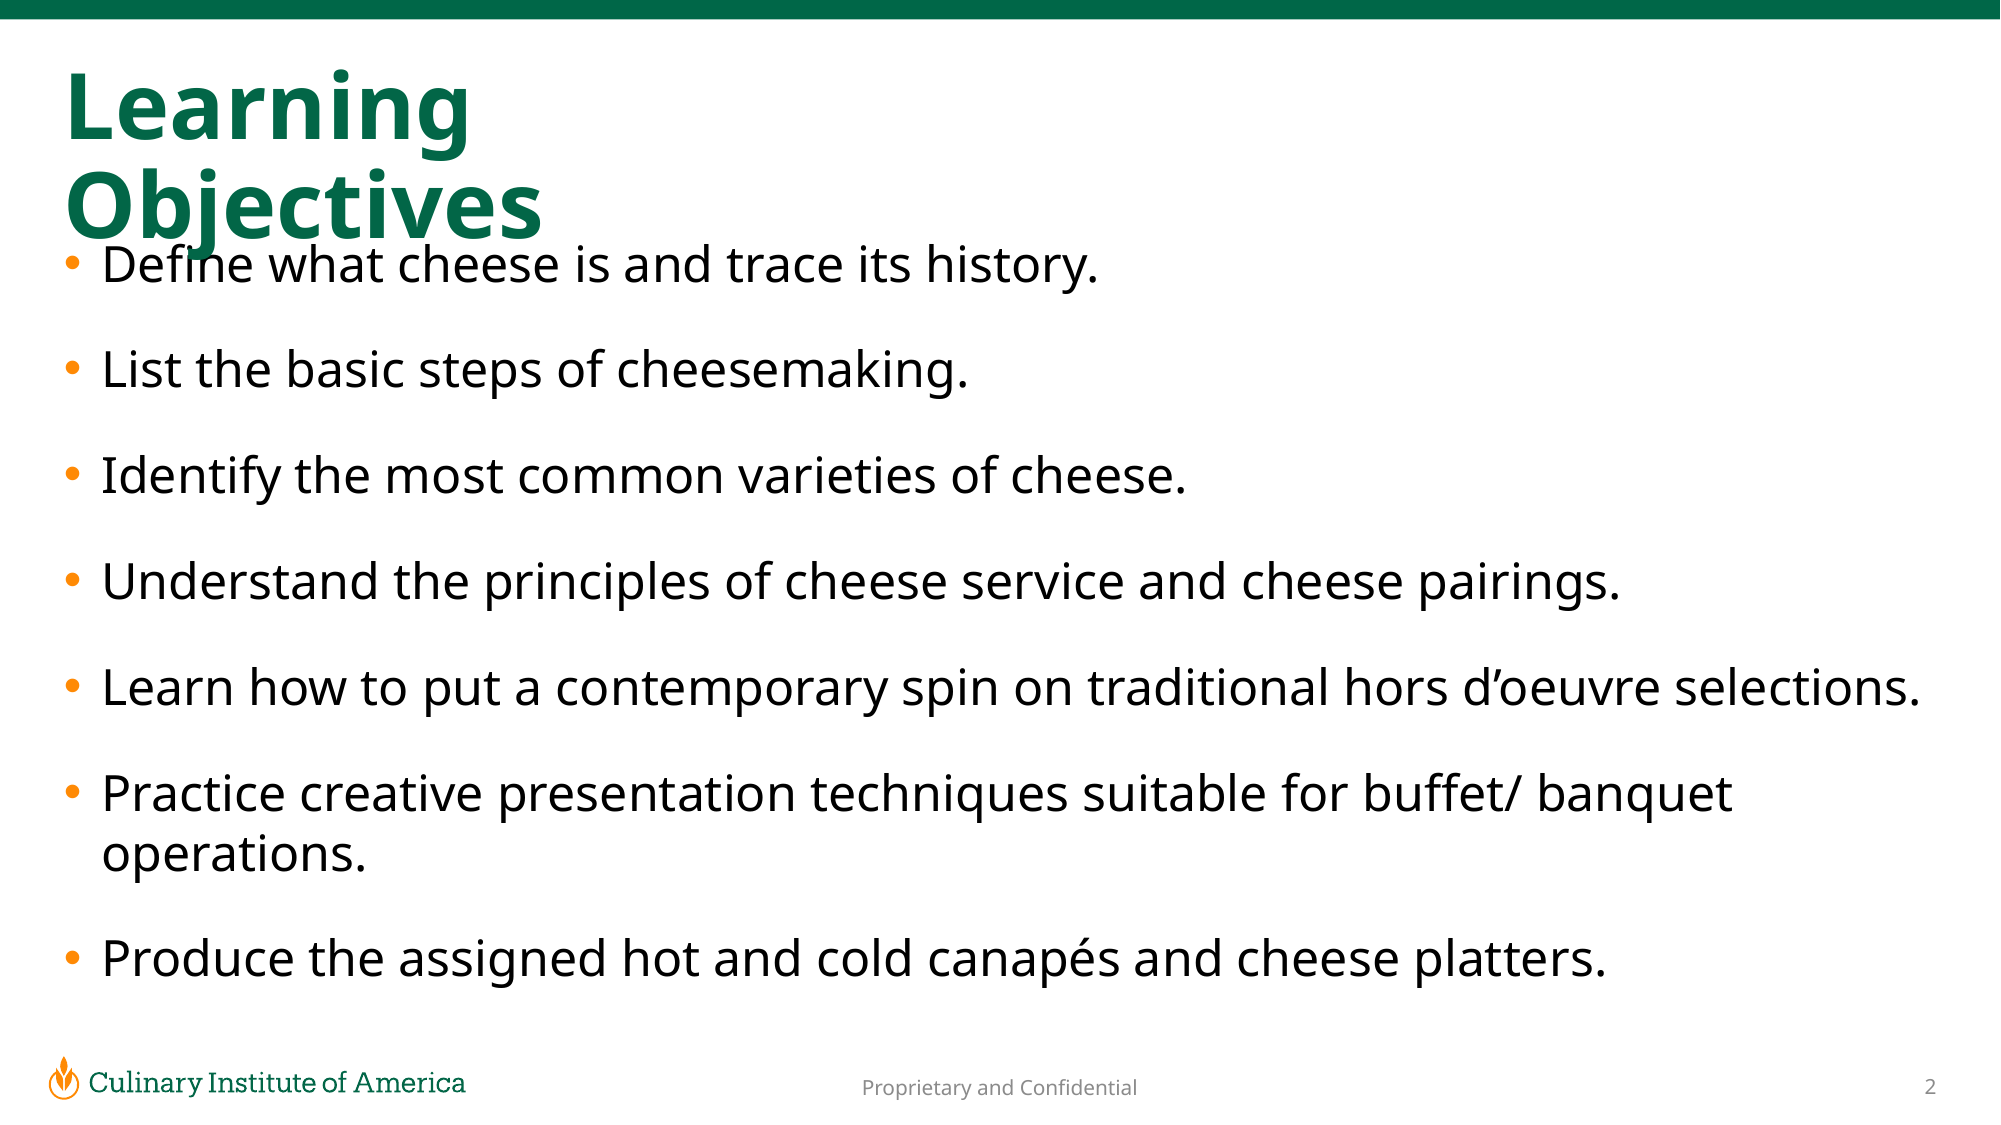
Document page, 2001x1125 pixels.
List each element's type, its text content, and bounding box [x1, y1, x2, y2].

title Learning Objectives [48, 52, 949, 189]
slide_number 2 [1866, 1072, 1952, 1103]
list Define what cheese is and trace its history. List the basic steps of cheesemaking. Identify the most common varieties of cheese. Understand the principles of cheese service and cheese pairings. Learn how to put a contemporary spin on traditional hors d’oeuvre selections. Practice creative presentation techniques suitable for buffet/ banquet operations. Produce the assigned hot and cold canapés and cheese platters. [48, 224, 1952, 980]
